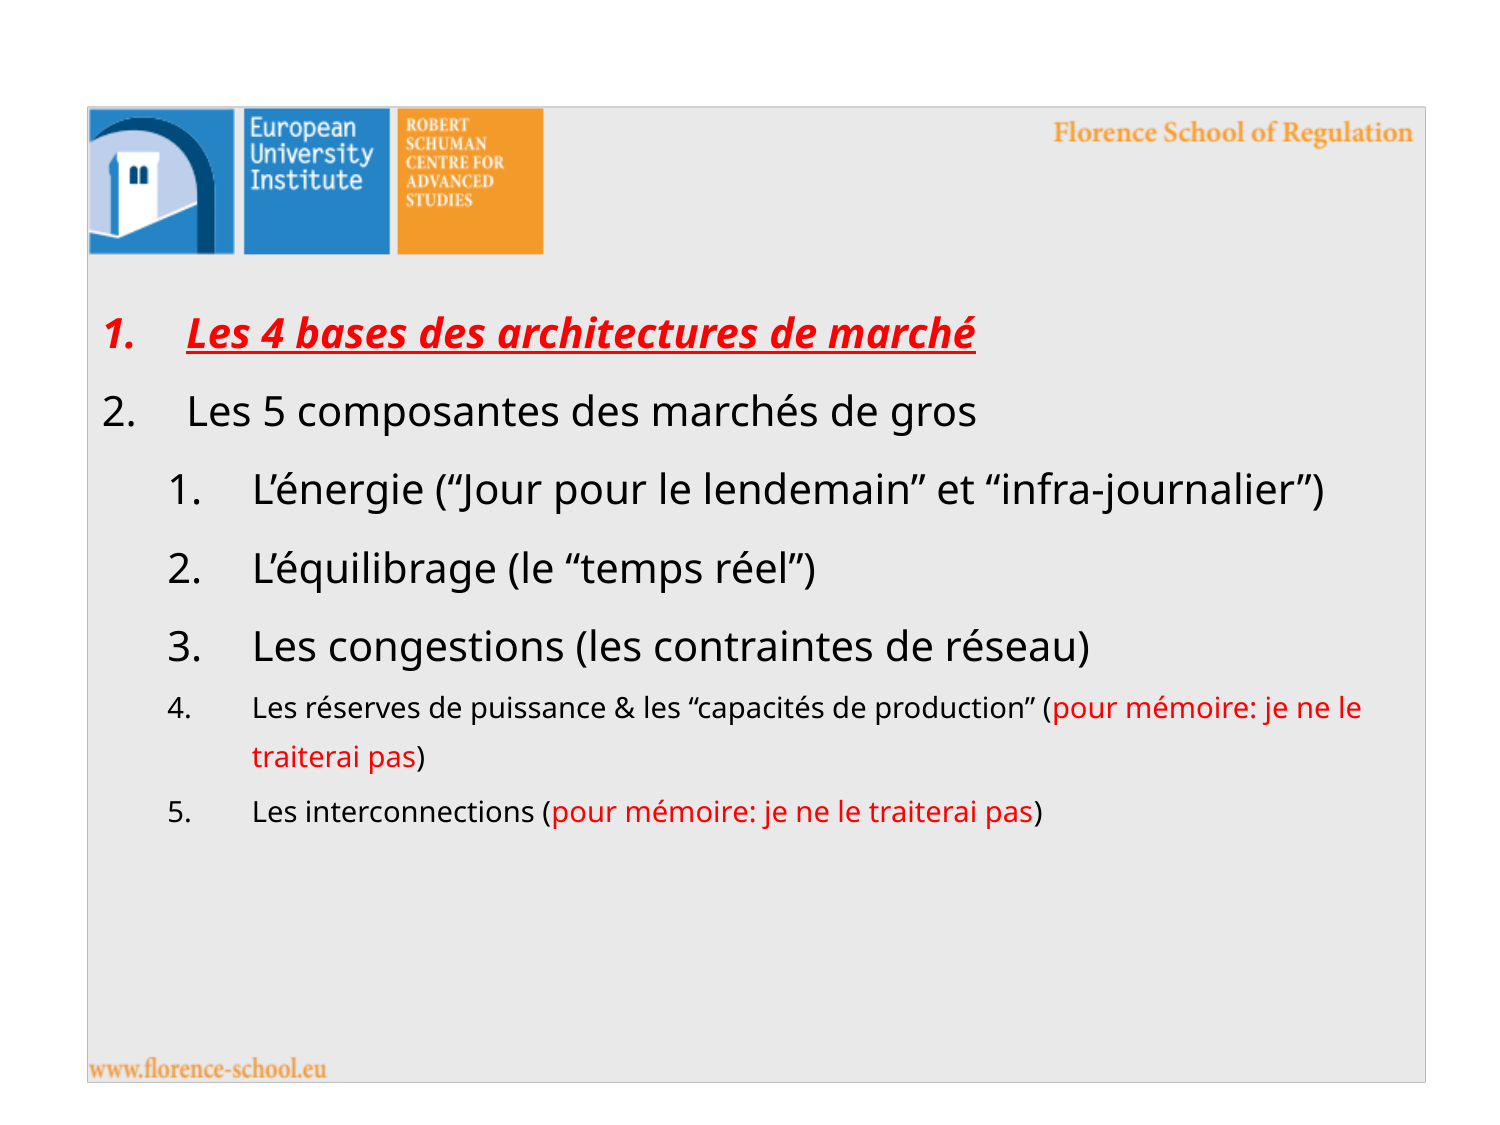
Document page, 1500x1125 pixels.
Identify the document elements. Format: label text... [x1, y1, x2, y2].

list Les 4 bases des architectures de marché Les 5 composantes des marchés de gros L’énergie (“Jour pour le lendemain” et “infra-journalier”) L’équilibrage (le “temps réel”) Les congestions (les contraintes de réseau) Les réserves de puissance & les “capacités de production” (pour mémoire: je ne le traiterai pas) Les interconnections (pour mémoire: je ne le traiterai pas) [86, 278, 1412, 1022]
text_box [253, 163, 1412, 258]
